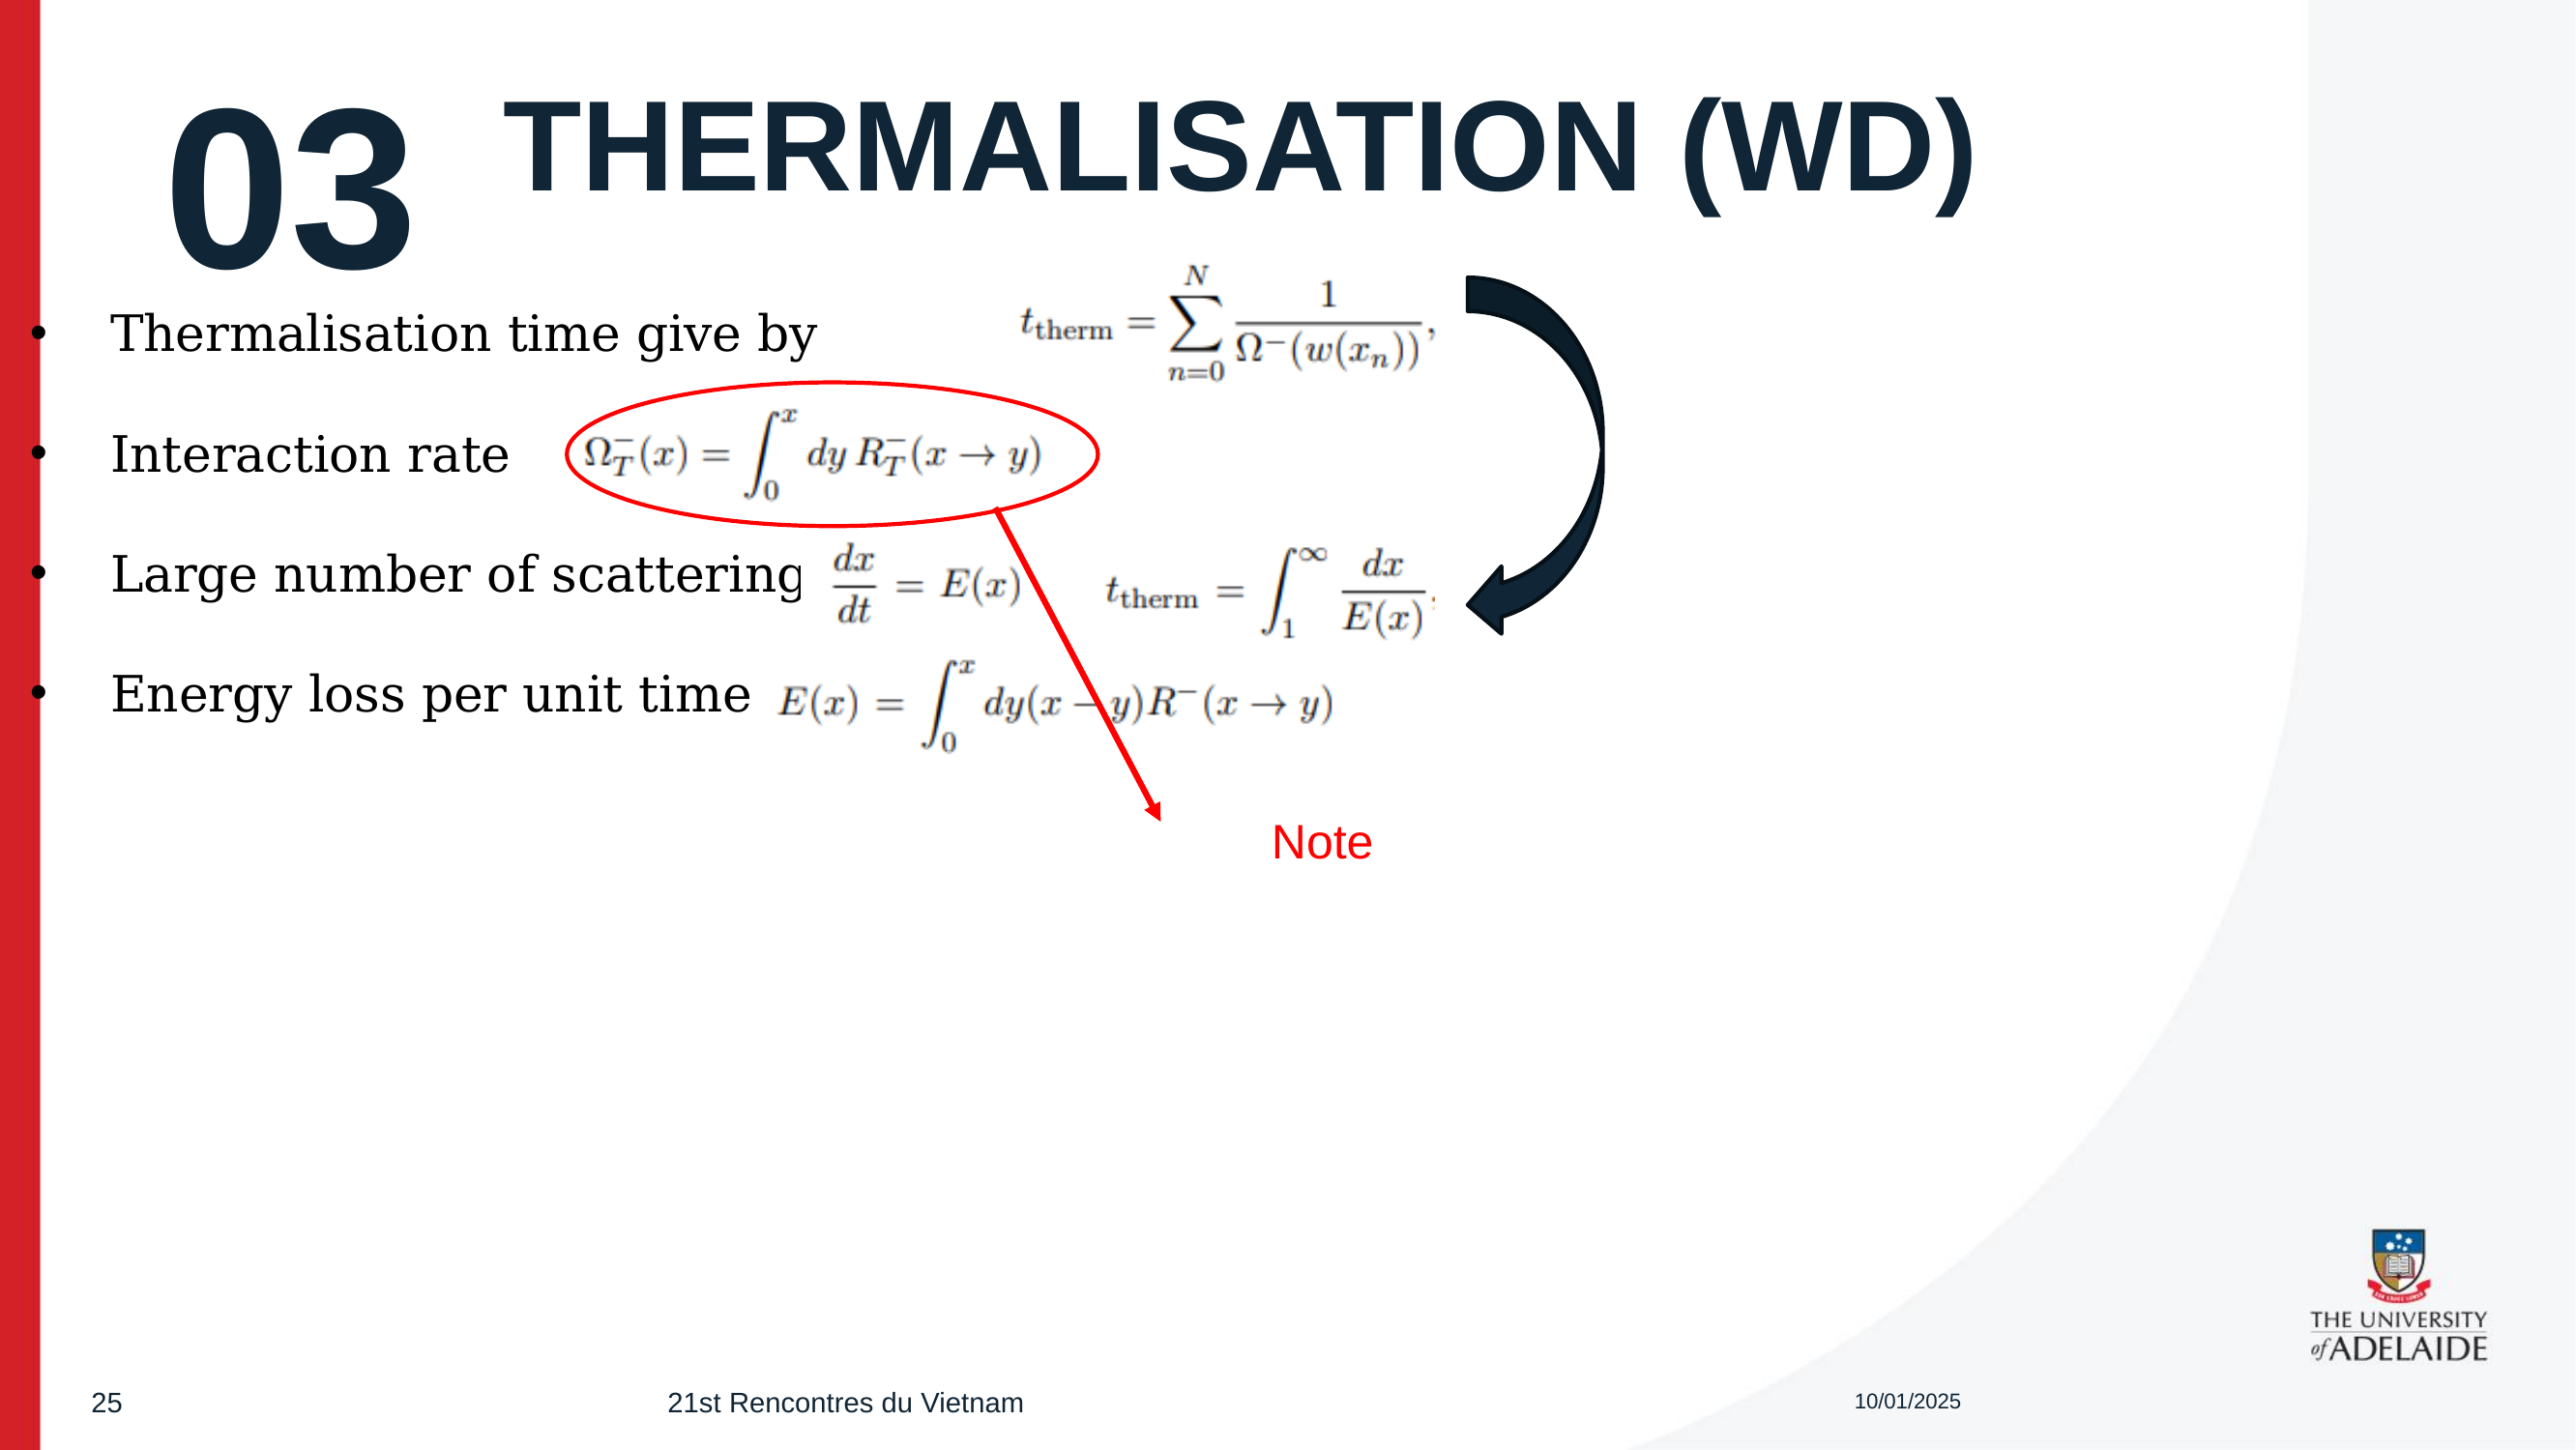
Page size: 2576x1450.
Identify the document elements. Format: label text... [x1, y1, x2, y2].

list 03 [91, 92, 607, 294]
title Thermalisation (WD) [607, 92, 2464, 267]
picture [0, 0, 2576, 1450]
text_box [1465, 275, 1605, 636]
text_box [695, 380, 969, 391]
text_box [1054, 412, 1100, 497]
text_box Thermalisation time give by Interaction rate Large number of scatterings Energy loss per unit time [15, 294, 850, 730]
footer 21st Rencontres du Vietnam [237, 1384, 1455, 1415]
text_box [995, 507, 1161, 823]
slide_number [1854, 1385, 2058, 1416]
slide_number 25 [91, 1384, 193, 1415]
